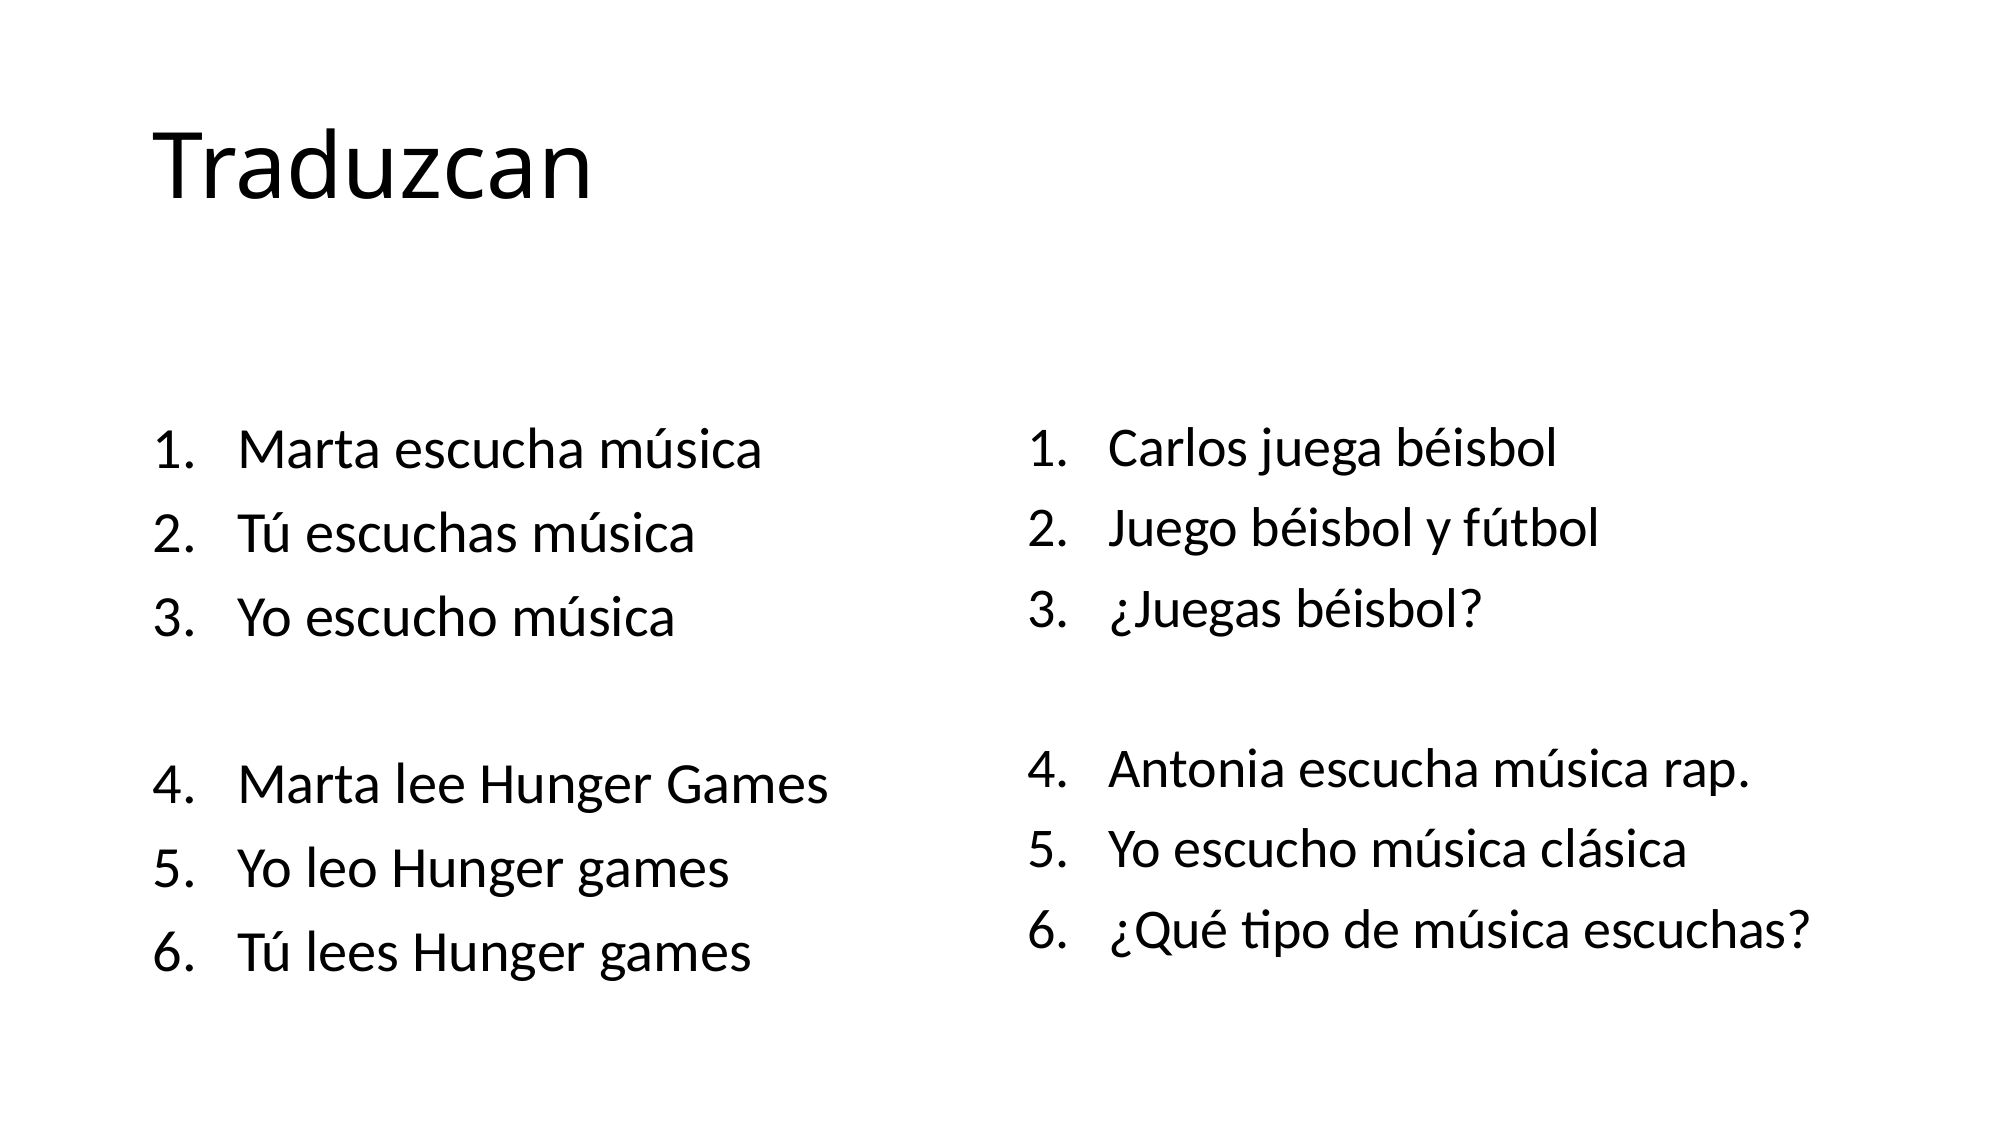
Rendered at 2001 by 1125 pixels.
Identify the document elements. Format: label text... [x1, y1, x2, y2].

title Traduzcan [137, 59, 1863, 278]
list Carlos juega béisbol Juego béisbol y fútbol ¿Juegas béisbol? Antonia escucha música rap. Yo escucho música clásica ¿Qué tipo de música escuchas? [1012, 410, 1863, 1016]
list Marta escucha música Tú escuchas música Yo escucho música Marta lee Hunger Games Yo leo Hunger games Tú lees Hunger games [137, 410, 984, 1016]
